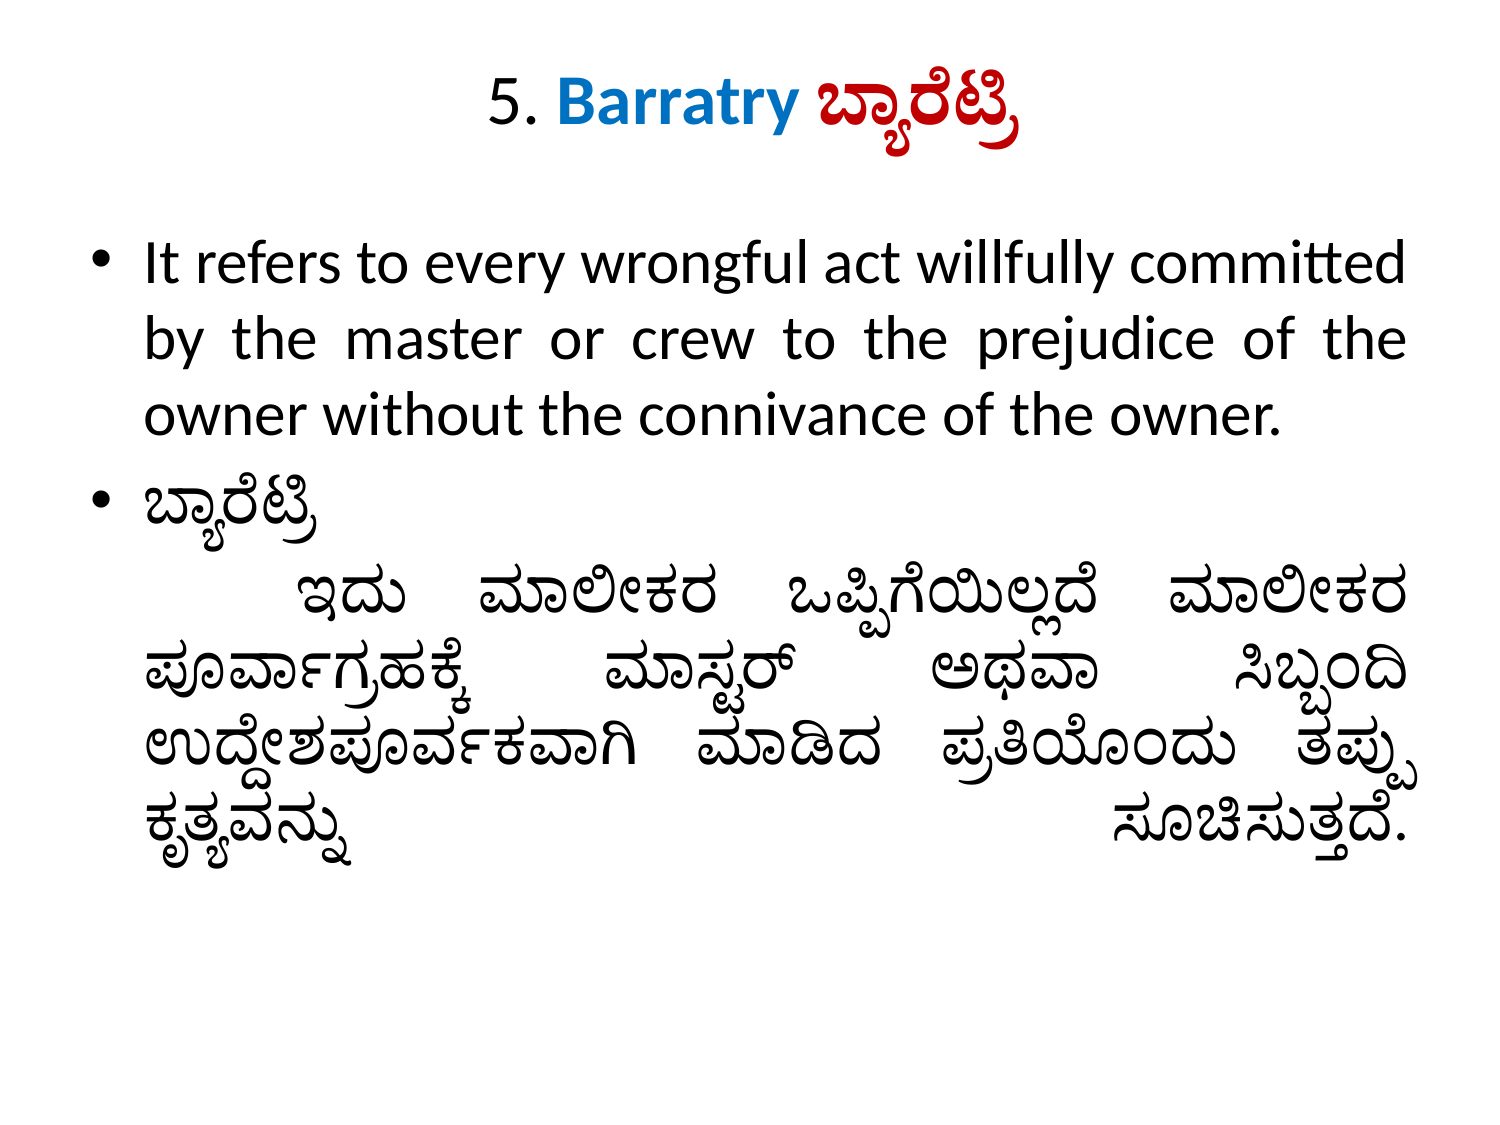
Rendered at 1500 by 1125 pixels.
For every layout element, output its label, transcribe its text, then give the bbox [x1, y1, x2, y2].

title 5. Barratry ಬ್ಯಾರೆಟ್ರಿ [75, 45, 1425, 212]
list It refers to every wrongful act willfully committed by the master or crew to the prejudice of the owner without the connivance of the owner. ಬ್ಯಾರೆಟ್ರಿ ಇದು ಮಾಲೀಕರ ಒಪ್ಪಿಗೆಯಿಲ್ಲದೆ ಮಾಲೀಕರ ಪೂರ್ವಾಗ್ರಹಕ್ಕೆ ಮಾಸ್ಟರ್ ಅಥವಾ ಸಿಬ್ಬಂದಿ ಉದ್ದೇಶಪೂರ್ವಕವಾಗಿ ಮಾಡಿದ ಪ್ರತಿಯೊಂದು ತಪ್ಪು ಕೃತ್ಯವನ್ನು ಸೂಚಿಸುತ್ತದೆ. [75, 212, 1425, 1005]
